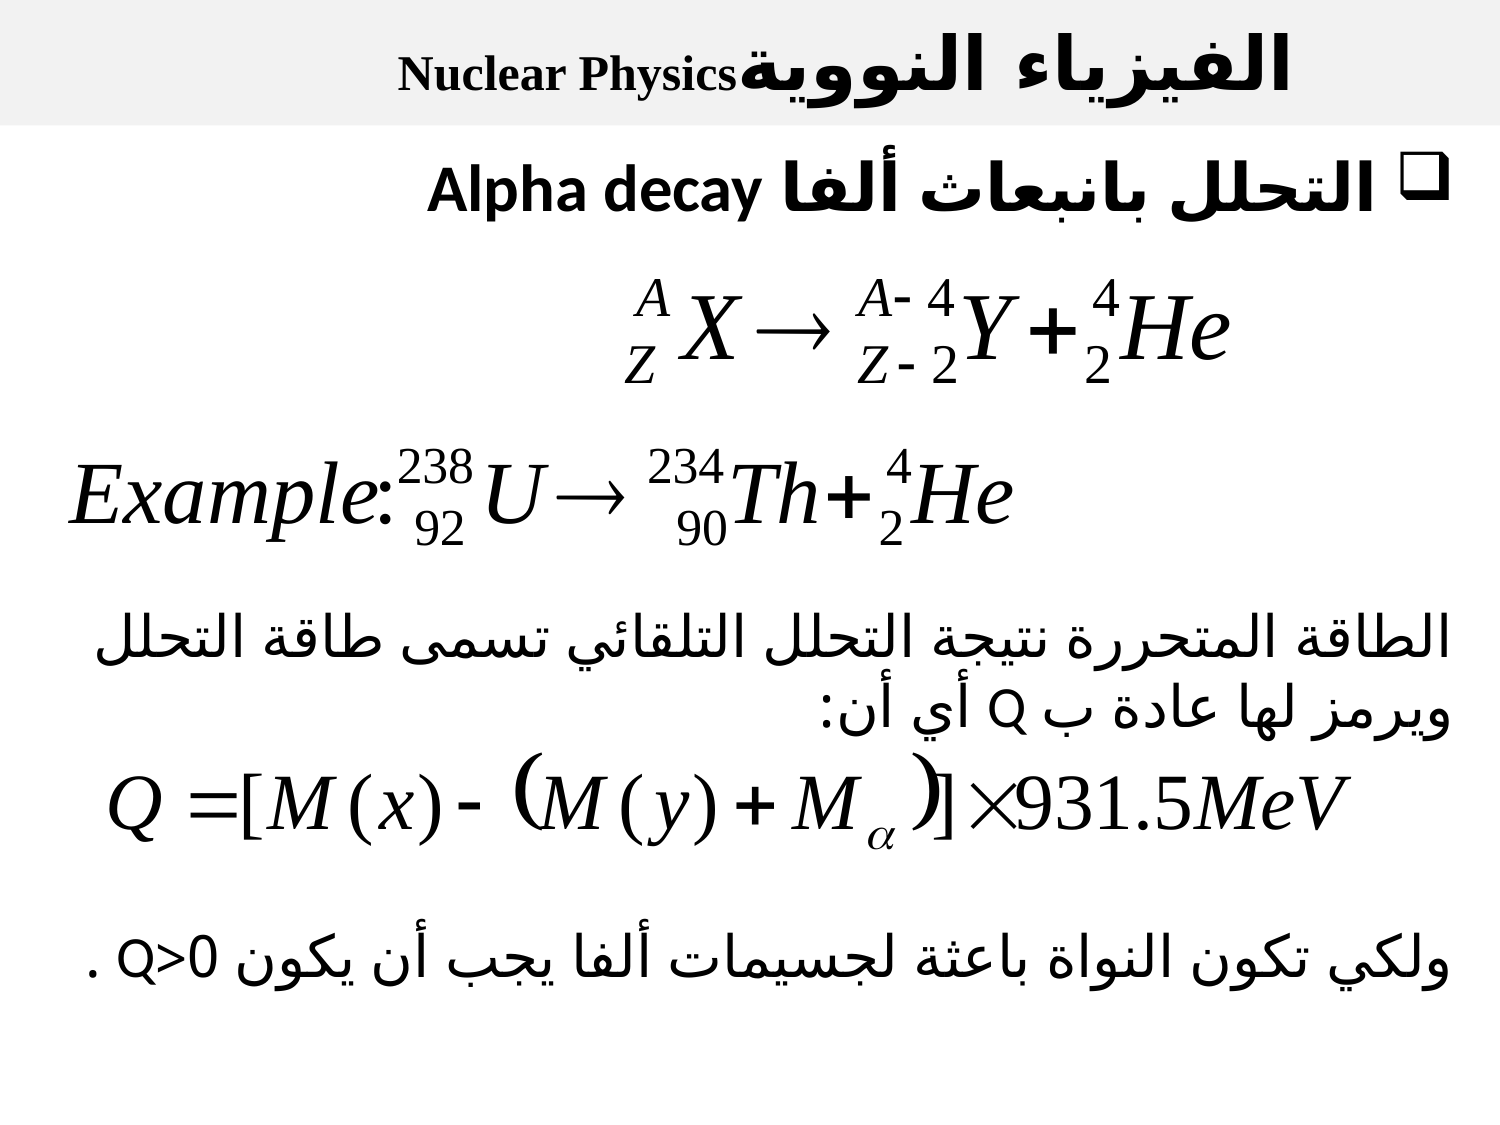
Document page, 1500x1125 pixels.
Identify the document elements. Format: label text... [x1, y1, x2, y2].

text_box الفيزياء النوويةNuclear Physics [0, 0, 1500, 126]
text_box الطاقة المتحررة نتيجة التحلل التلقائي تسمى طاقة التحلل ويرمز لها عادة ب Q أي أن: ولكي تكون النواة باعثة لجسيمات ألفا يجب أن يكون 0<Q . [29, 592, 1469, 1117]
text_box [95, 749, 1369, 870]
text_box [608, 255, 1247, 400]
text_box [52, 426, 1029, 569]
list التحلل بانبعاث ألفا Alpha decay [120, 137, 1471, 880]
